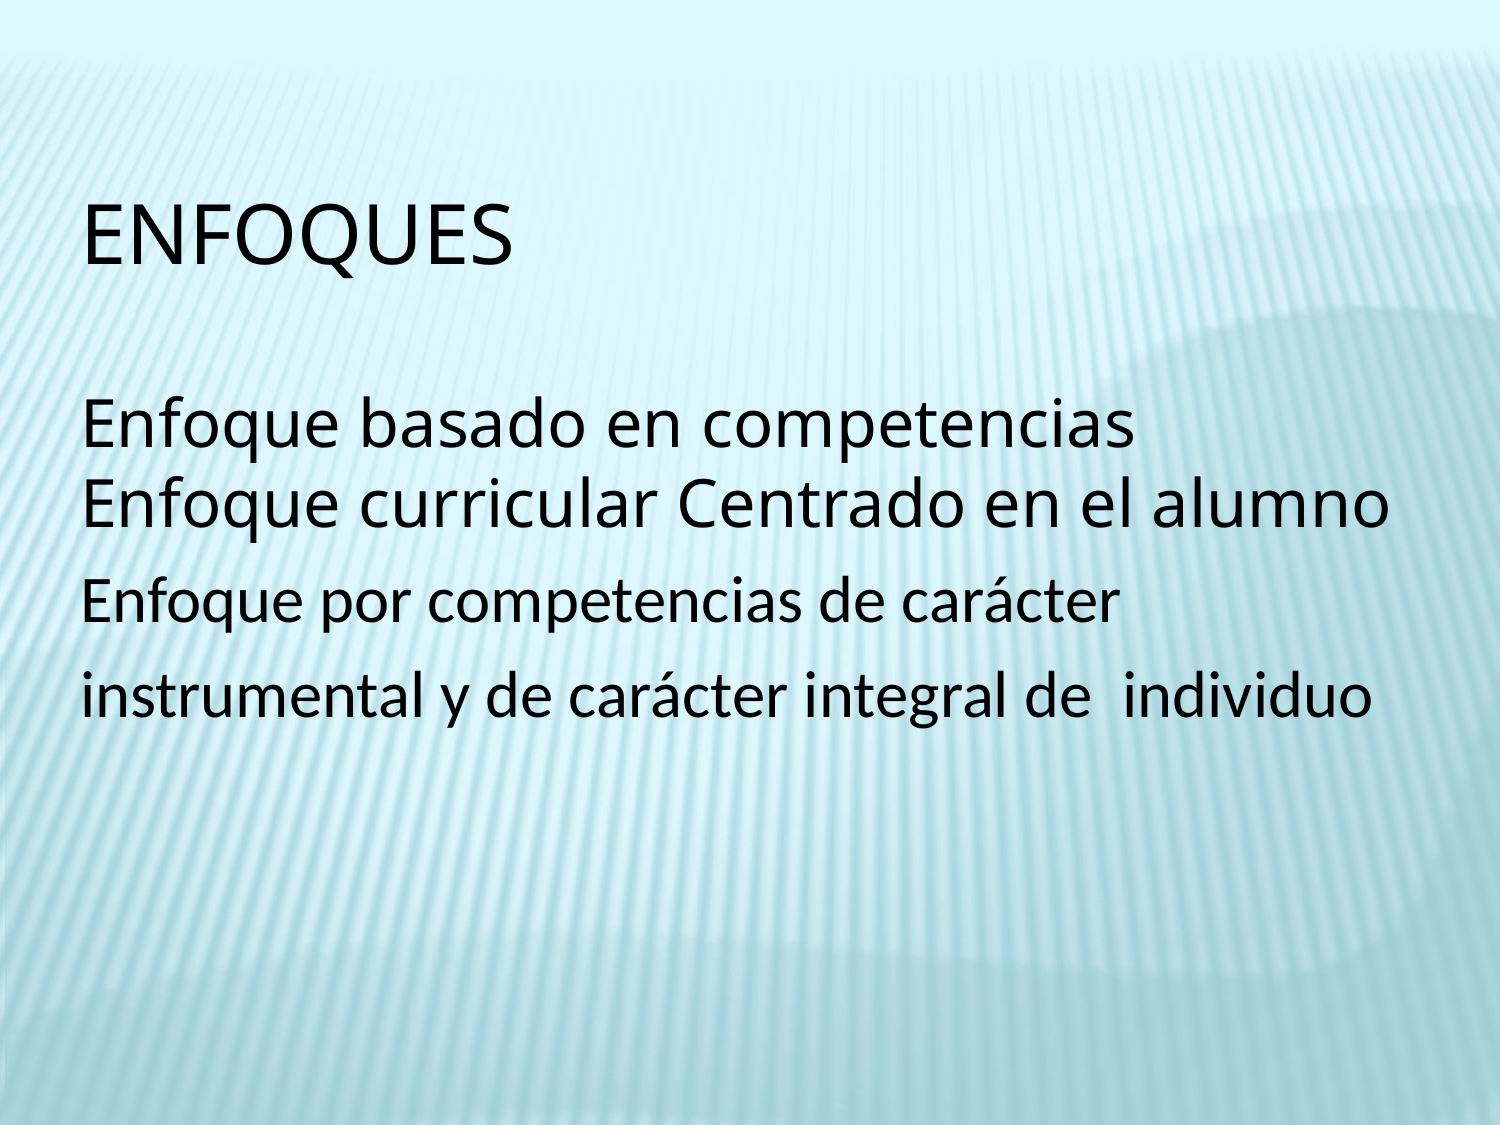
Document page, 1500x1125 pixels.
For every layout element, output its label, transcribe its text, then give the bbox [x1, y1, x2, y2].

text_box ENFOQUES Enfoque basado en competencias Enfoque curricular Centrado en el alumno Enfoque por competencias de carácter instrumental y de carácter integral de individuo [74, 175, 1400, 737]
